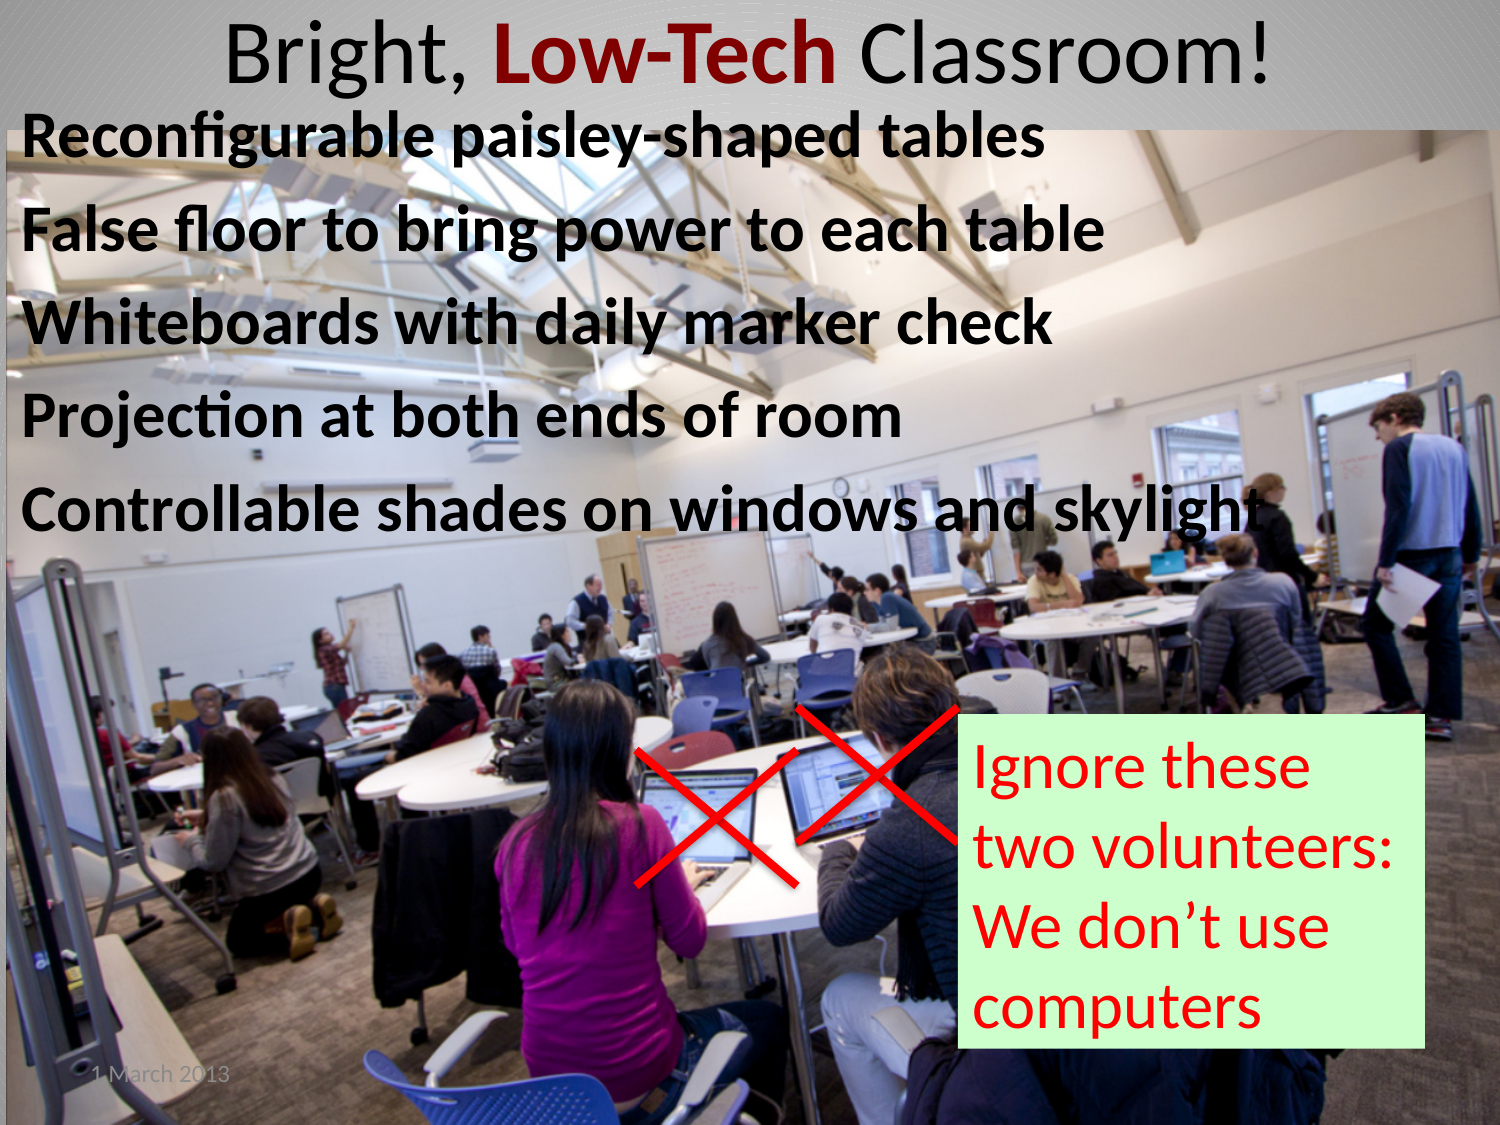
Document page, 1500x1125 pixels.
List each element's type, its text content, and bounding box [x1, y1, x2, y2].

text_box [635, 706, 1426, 1053]
list Reconfigurable paisley-shaped tables False floor to bring power to each table Whiteboards with daily marker check Projection at both ends of room Controllable shades on windows and skylight [6, 83, 1476, 130]
title Bright, Low-Tech Classroom! [75, 0, 1425, 83]
picture [6, 130, 1500, 1125]
